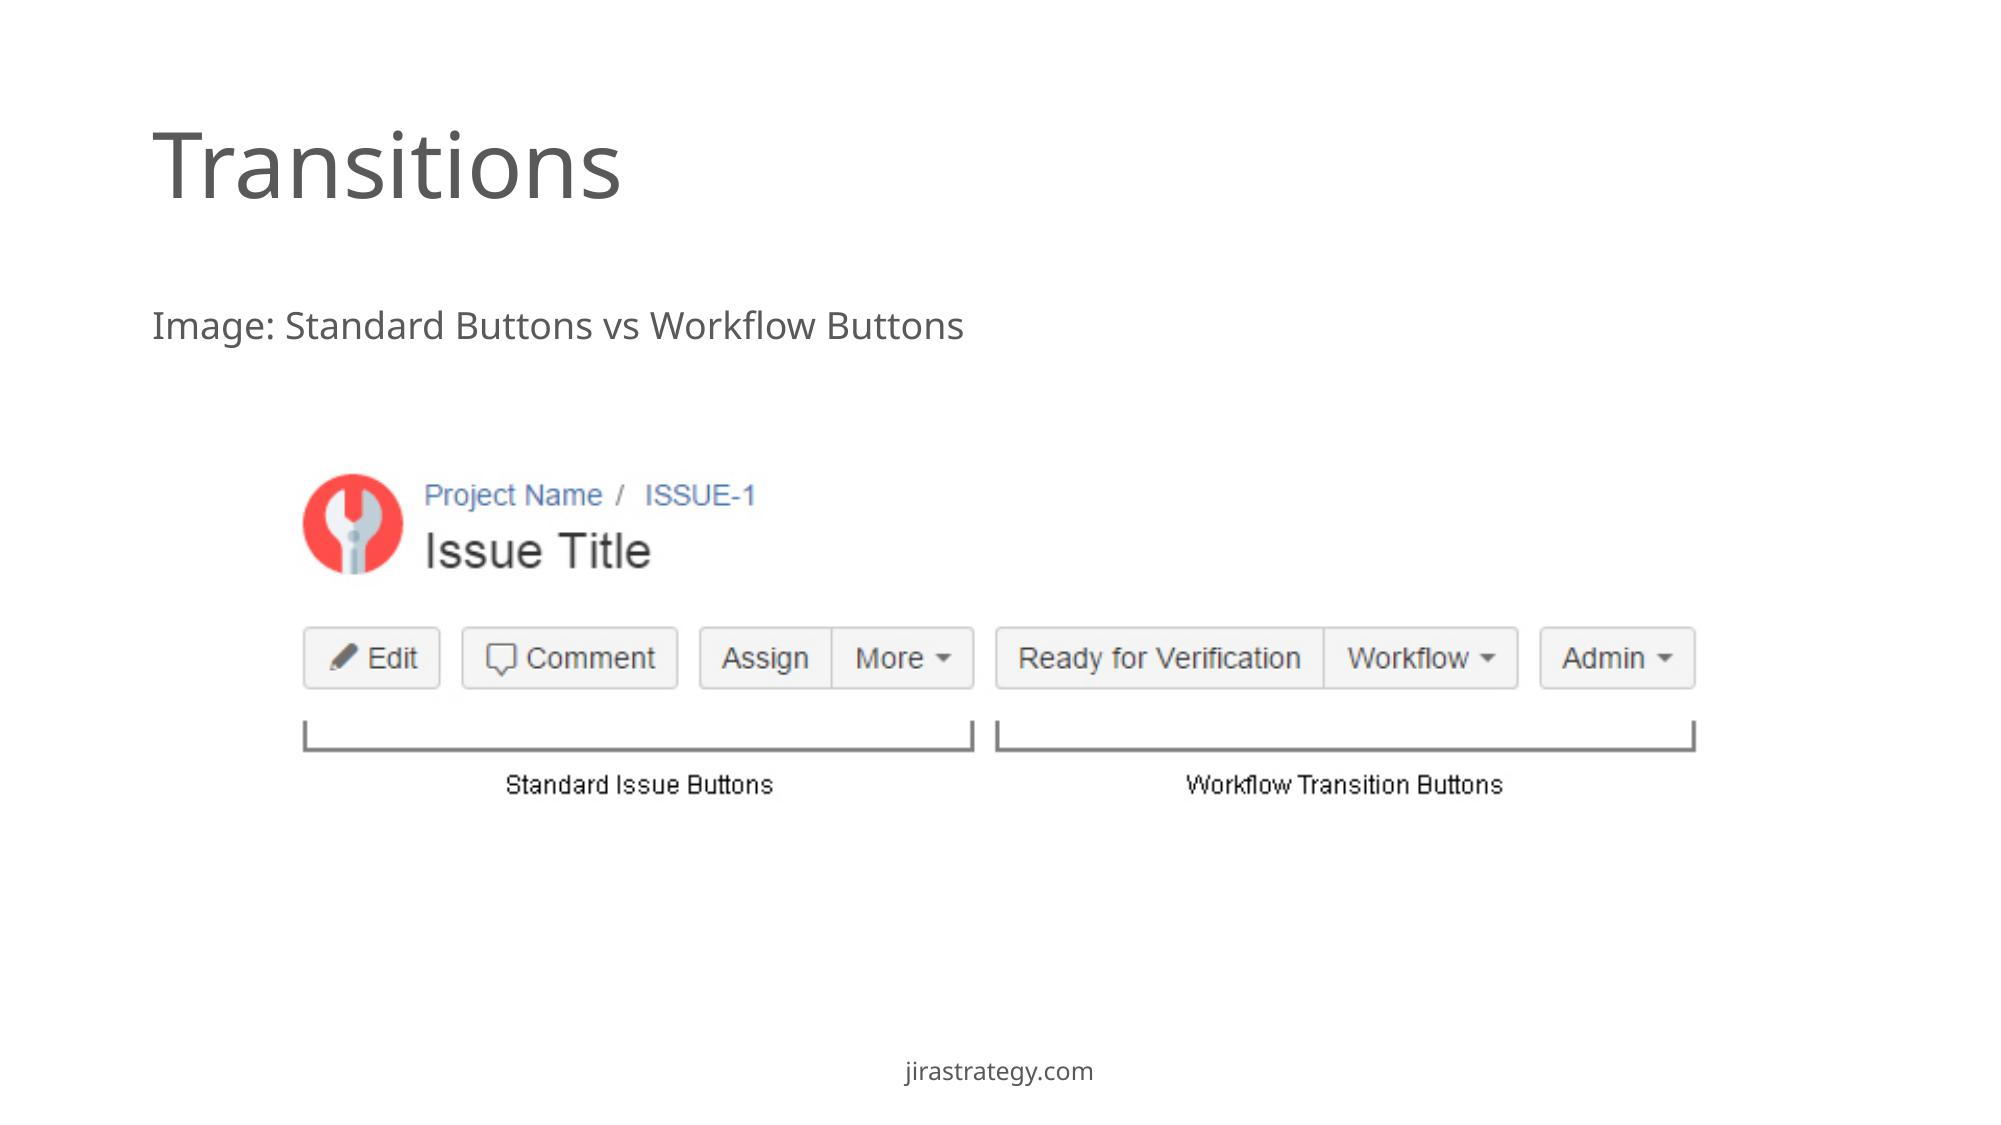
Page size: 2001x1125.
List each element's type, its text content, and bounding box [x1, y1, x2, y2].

picture [266, 437, 1734, 832]
footer jirastrategy.com [662, 1042, 1338, 1103]
list Image: Standard Buttons vs Workflow Buttons [137, 299, 1863, 1014]
title Transitions [137, 59, 1863, 278]
